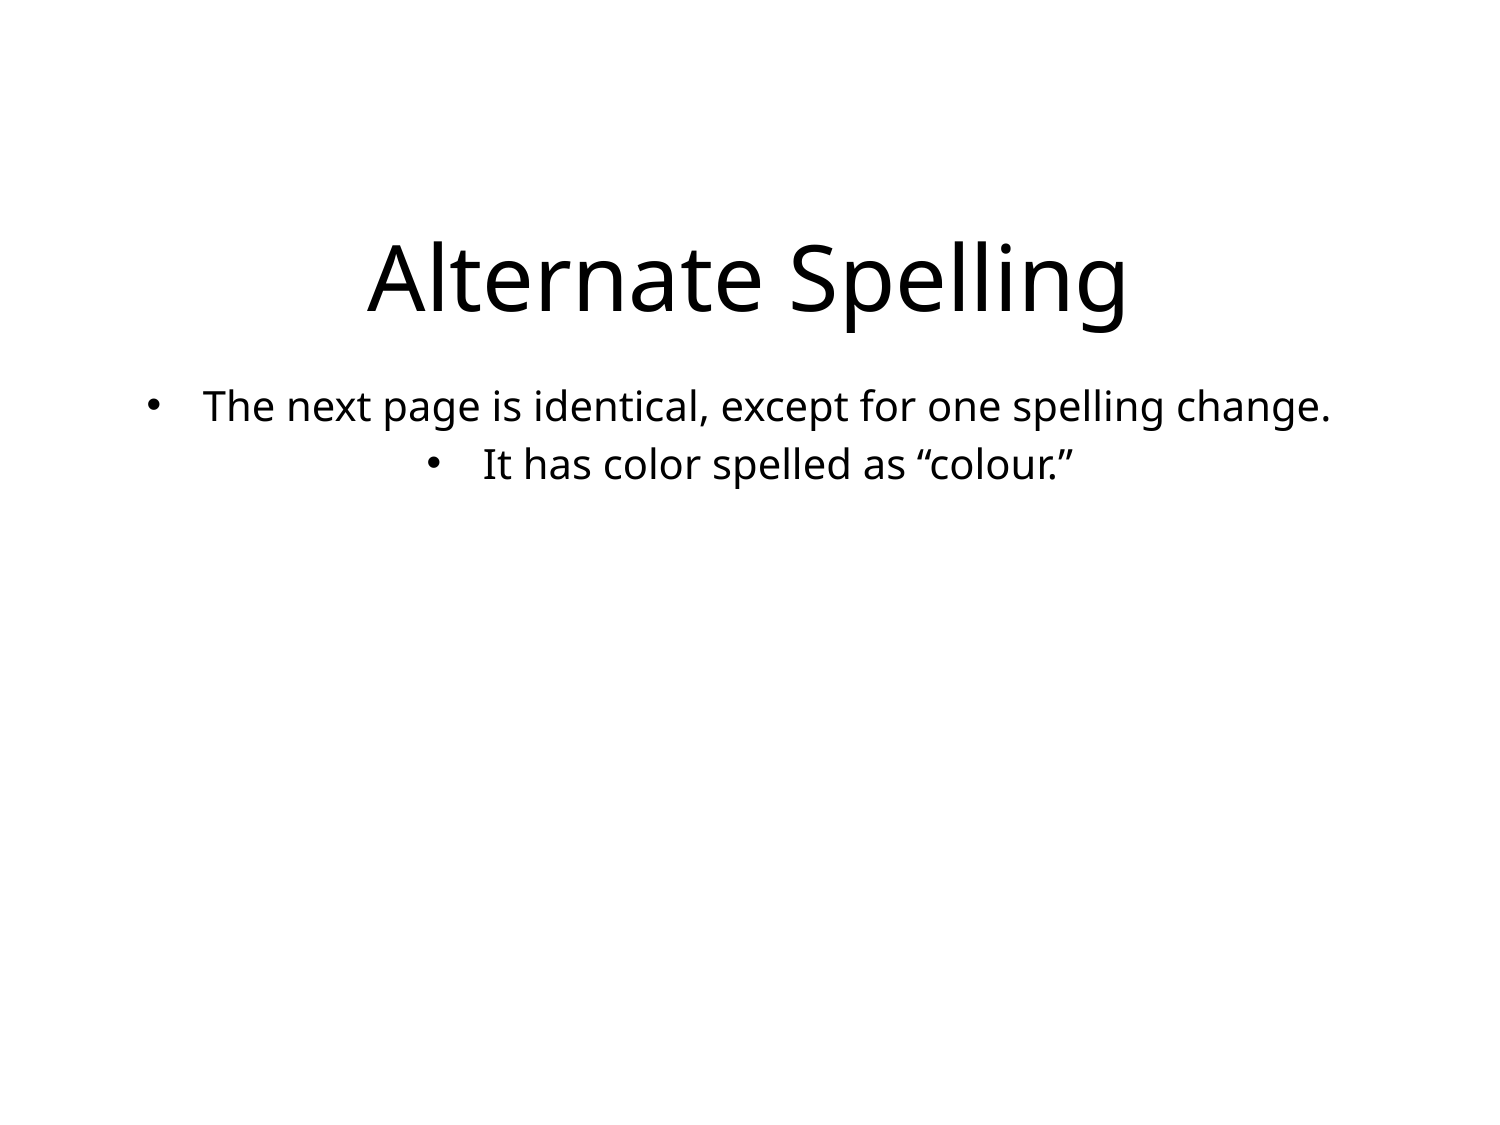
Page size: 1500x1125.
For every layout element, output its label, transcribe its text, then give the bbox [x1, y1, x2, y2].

list The next page is identical, except for one spelling change. It has color spelled as “colour.” [75, 371, 1425, 1115]
title Alternate Spelling [75, 212, 1425, 371]
